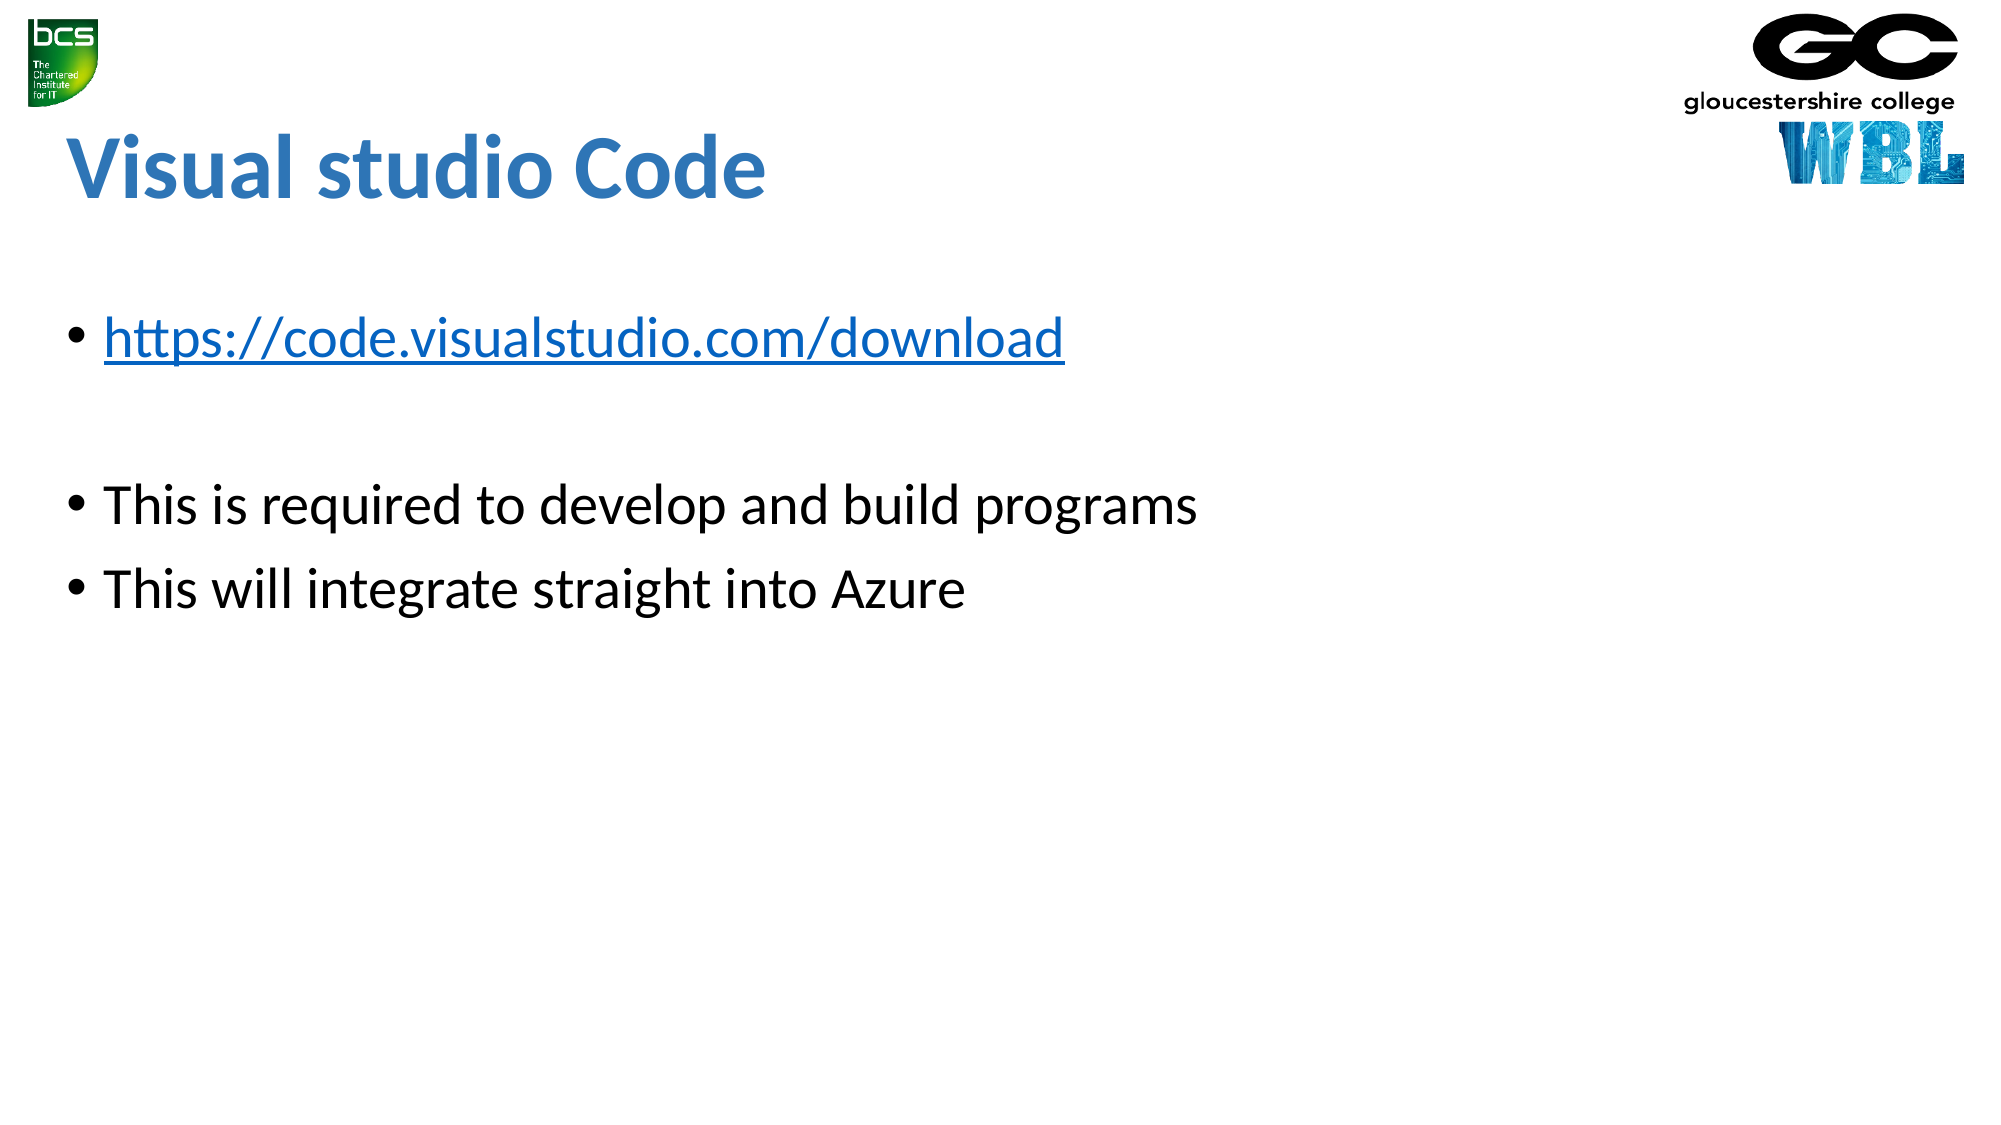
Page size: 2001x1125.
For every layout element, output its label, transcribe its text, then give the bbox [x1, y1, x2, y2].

picture [1953, 163, 1959, 172]
picture [28, 19, 98, 107]
picture [1674, 5, 1964, 155]
title Visual studio Code [51, 59, 1953, 278]
list https://code.visualstudio.com/download This is required to develop and build programs This will integrate straight into Azure [51, 299, 1953, 1110]
